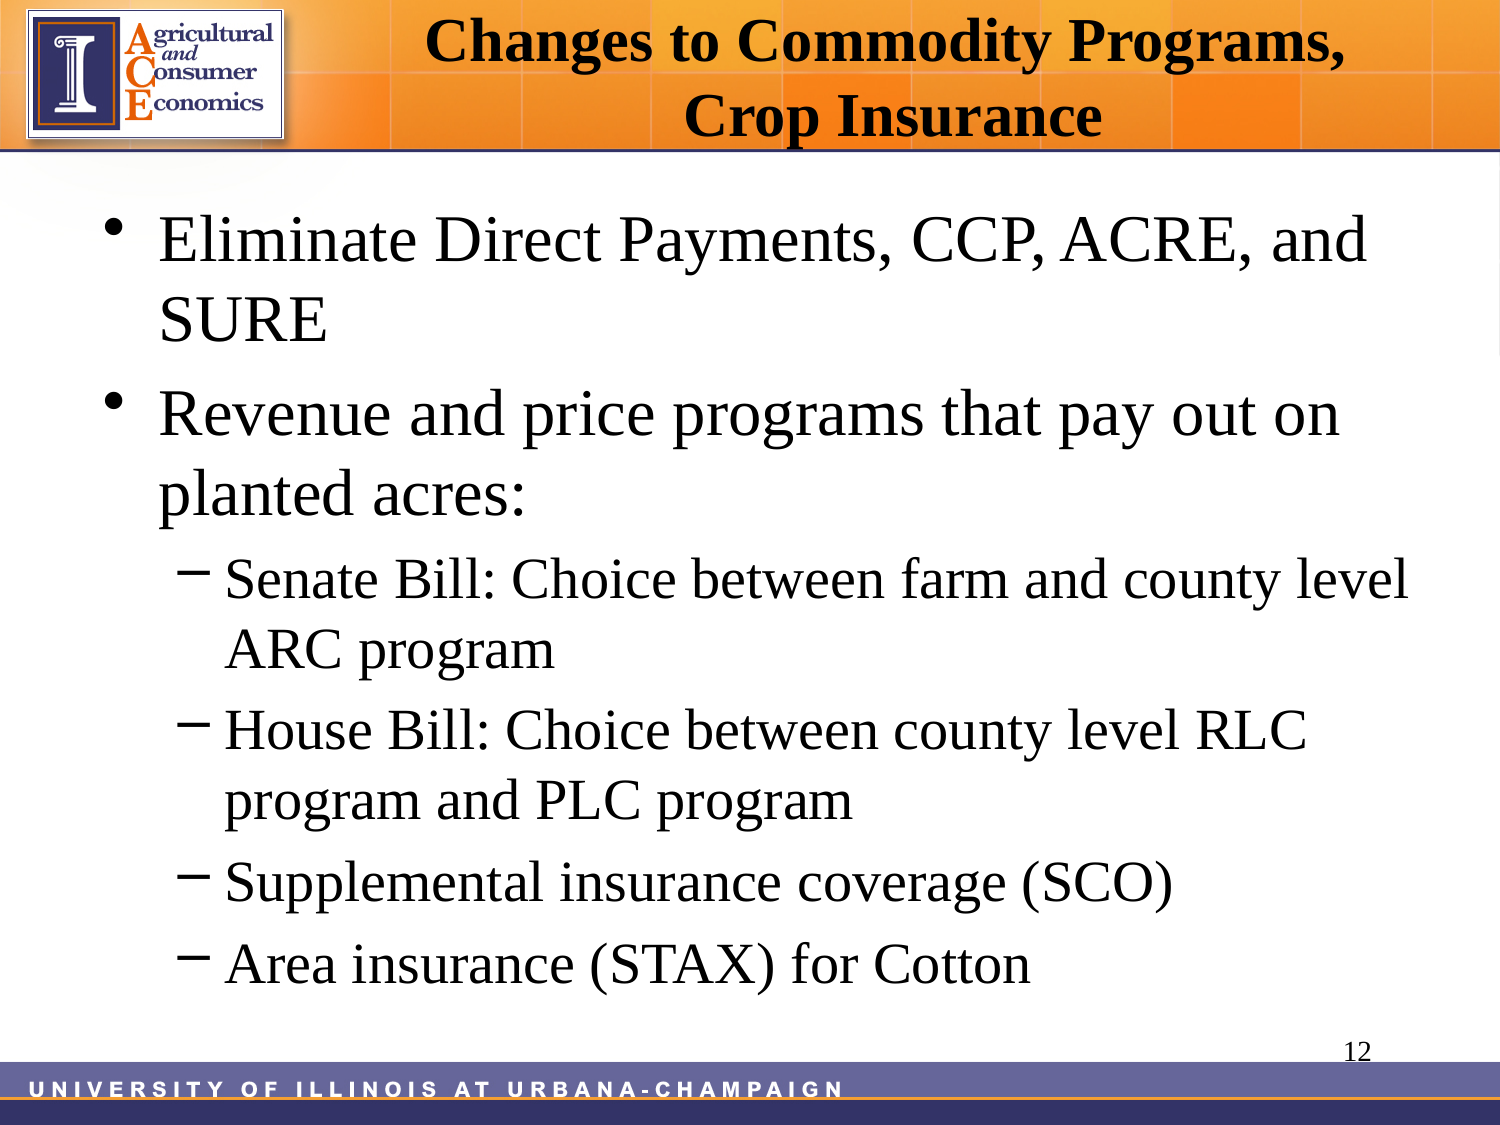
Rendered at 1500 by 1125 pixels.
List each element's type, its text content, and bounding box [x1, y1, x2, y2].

picture [0, 0, 1500, 1125]
list Eliminate Direct Payments, CCP, ACRE, and SURE Revenue and price programs that pay out on planted acres: Senate Bill: Choice between farm and county level ARC program House Bill: Choice between county level RLC program and PLC program Supplemental insurance coverage (SCO) Area insurance (STAX) for Cotton [87, 187, 1438, 931]
slide_number 12 [1074, 1024, 1388, 1101]
title Changes to Commodity Programs, Crop Insurance [287, 0, 1500, 169]
